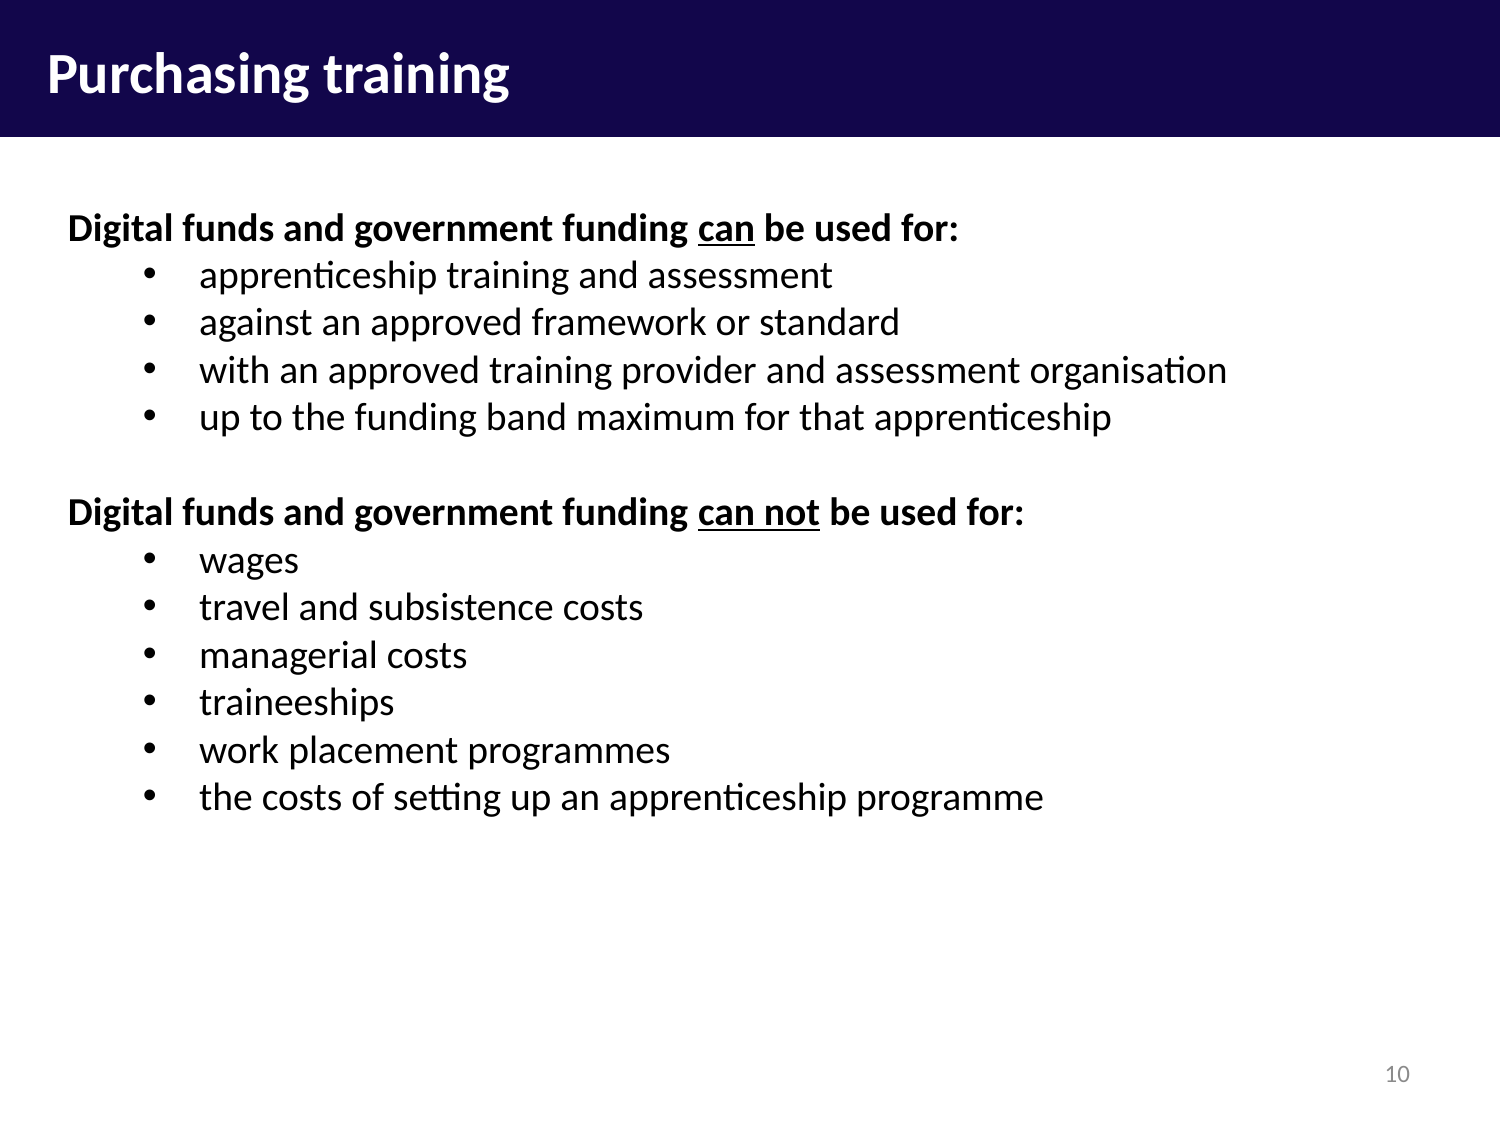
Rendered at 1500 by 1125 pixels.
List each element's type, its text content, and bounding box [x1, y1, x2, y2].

text_box Digital funds and government funding can be used for: apprenticeship training and assessment against an approved framework or standard with an approved training provider and assessment organisation up to the funding band maximum for that apprenticeship Digital funds and government funding can not be used for: wages travel and subsistence costs managerial costs traineeships work placement programmes the costs of setting up an apprenticeship programme [53, 193, 1412, 921]
picture [0, 0, 1500, 137]
slide_number 10 [1074, 1042, 1425, 1103]
